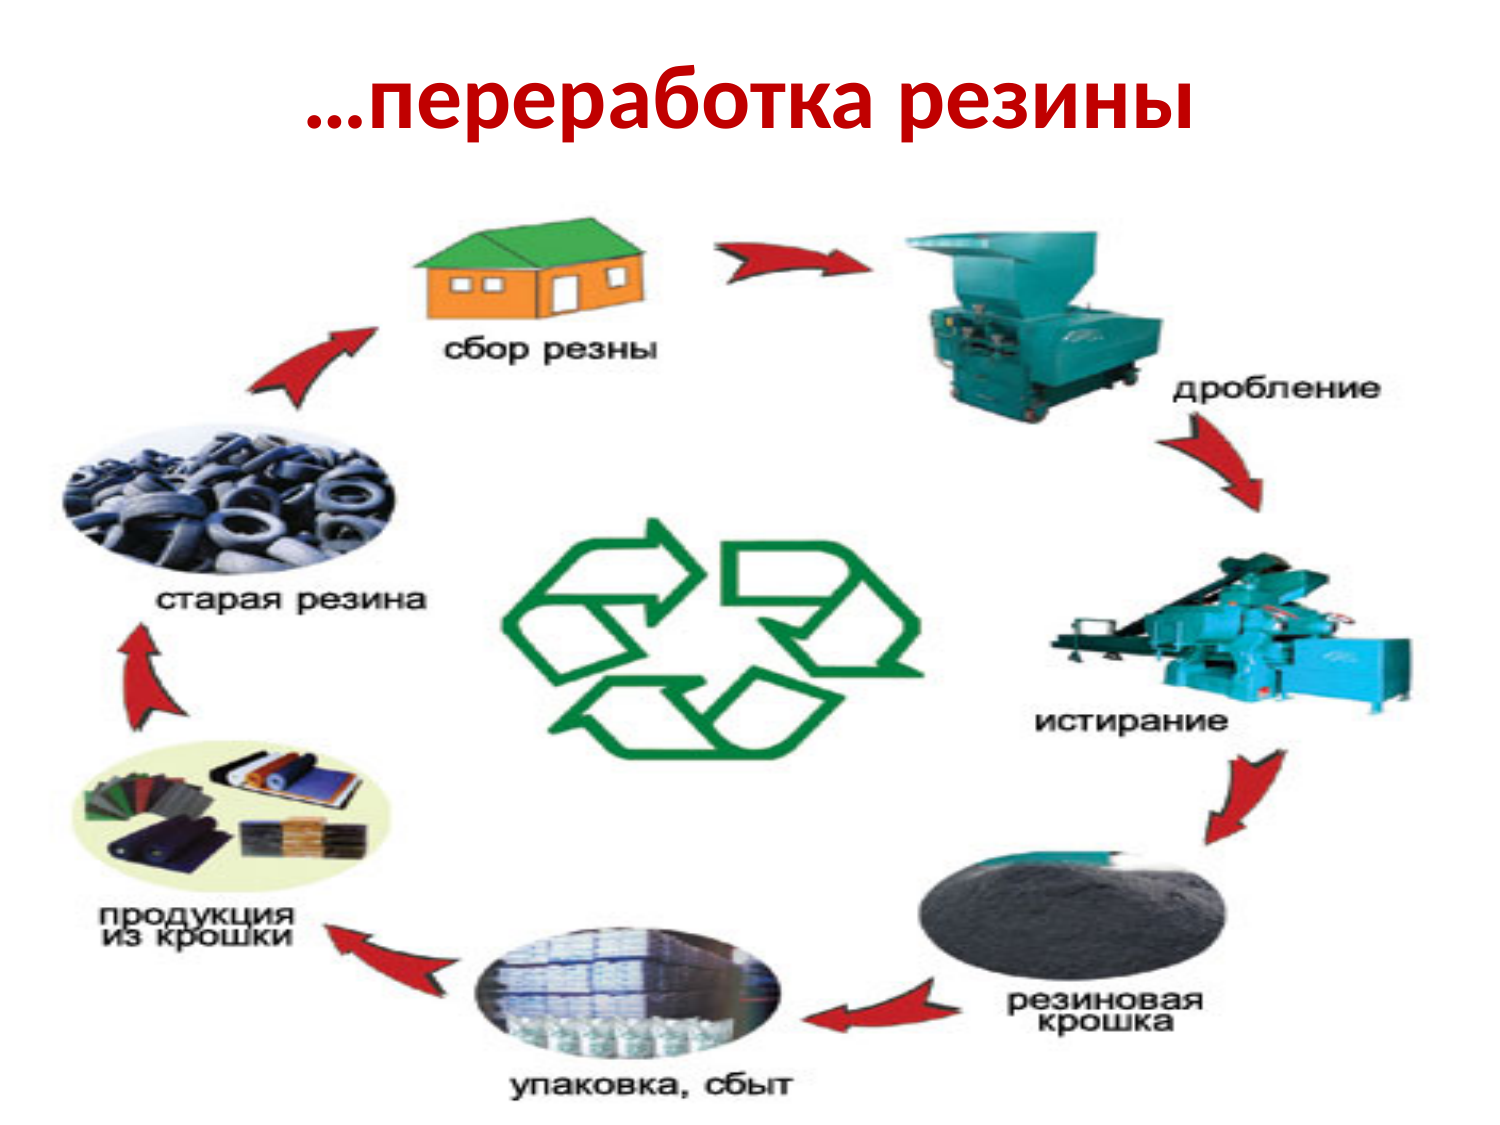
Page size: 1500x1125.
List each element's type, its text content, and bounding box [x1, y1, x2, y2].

title …переработка резины [75, 0, 1425, 182]
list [0, 184, 1500, 1125]
